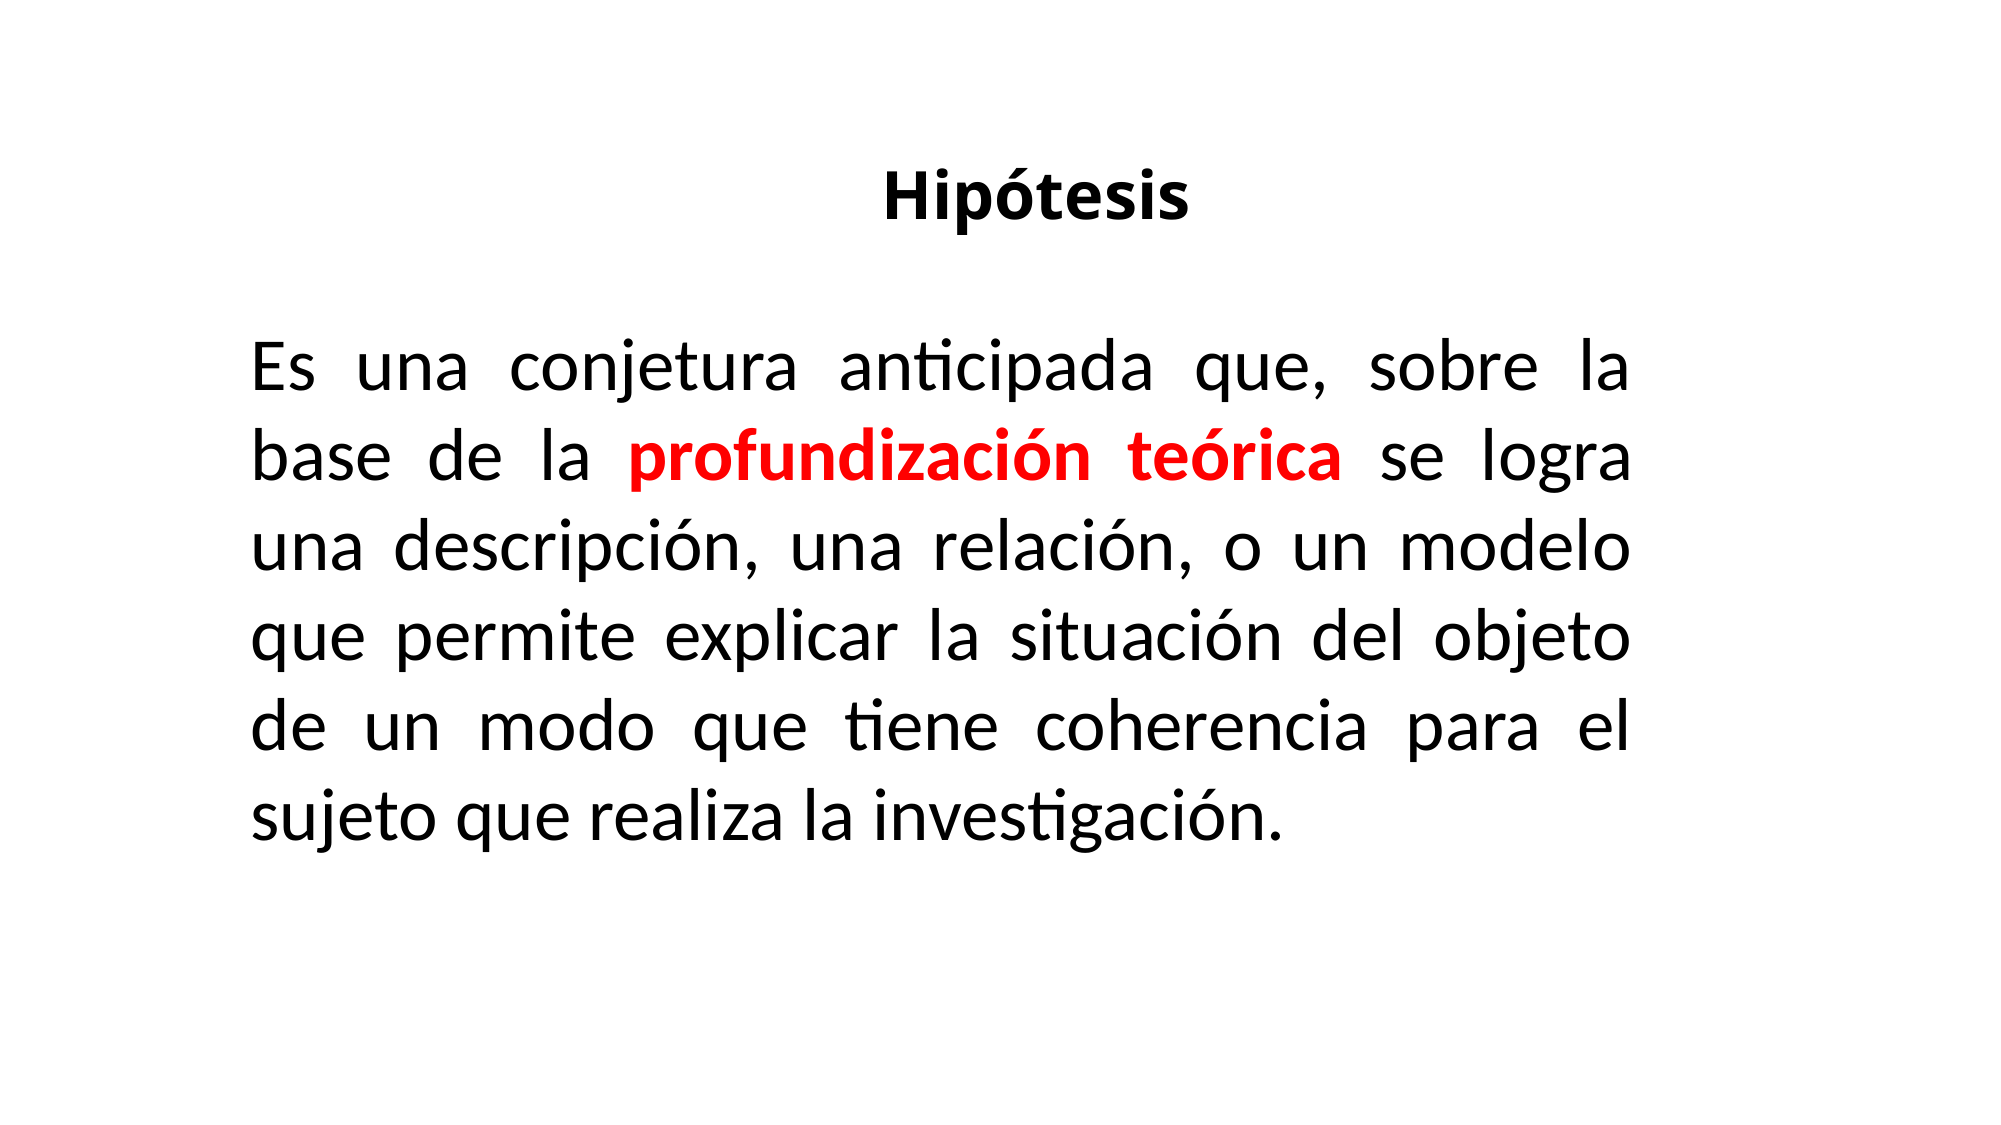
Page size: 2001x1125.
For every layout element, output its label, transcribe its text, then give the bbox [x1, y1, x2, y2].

text_box Hipótesis [463, 145, 1608, 241]
text_box Es una conjetura anticipada que, sobre la base de la profundización teórica se logra una descripción, una relación, o un modelo que permite explicar la situación del objeto de un modo que tiene coherencia para el sujeto que realiza la investigación. [235, 307, 1648, 863]
